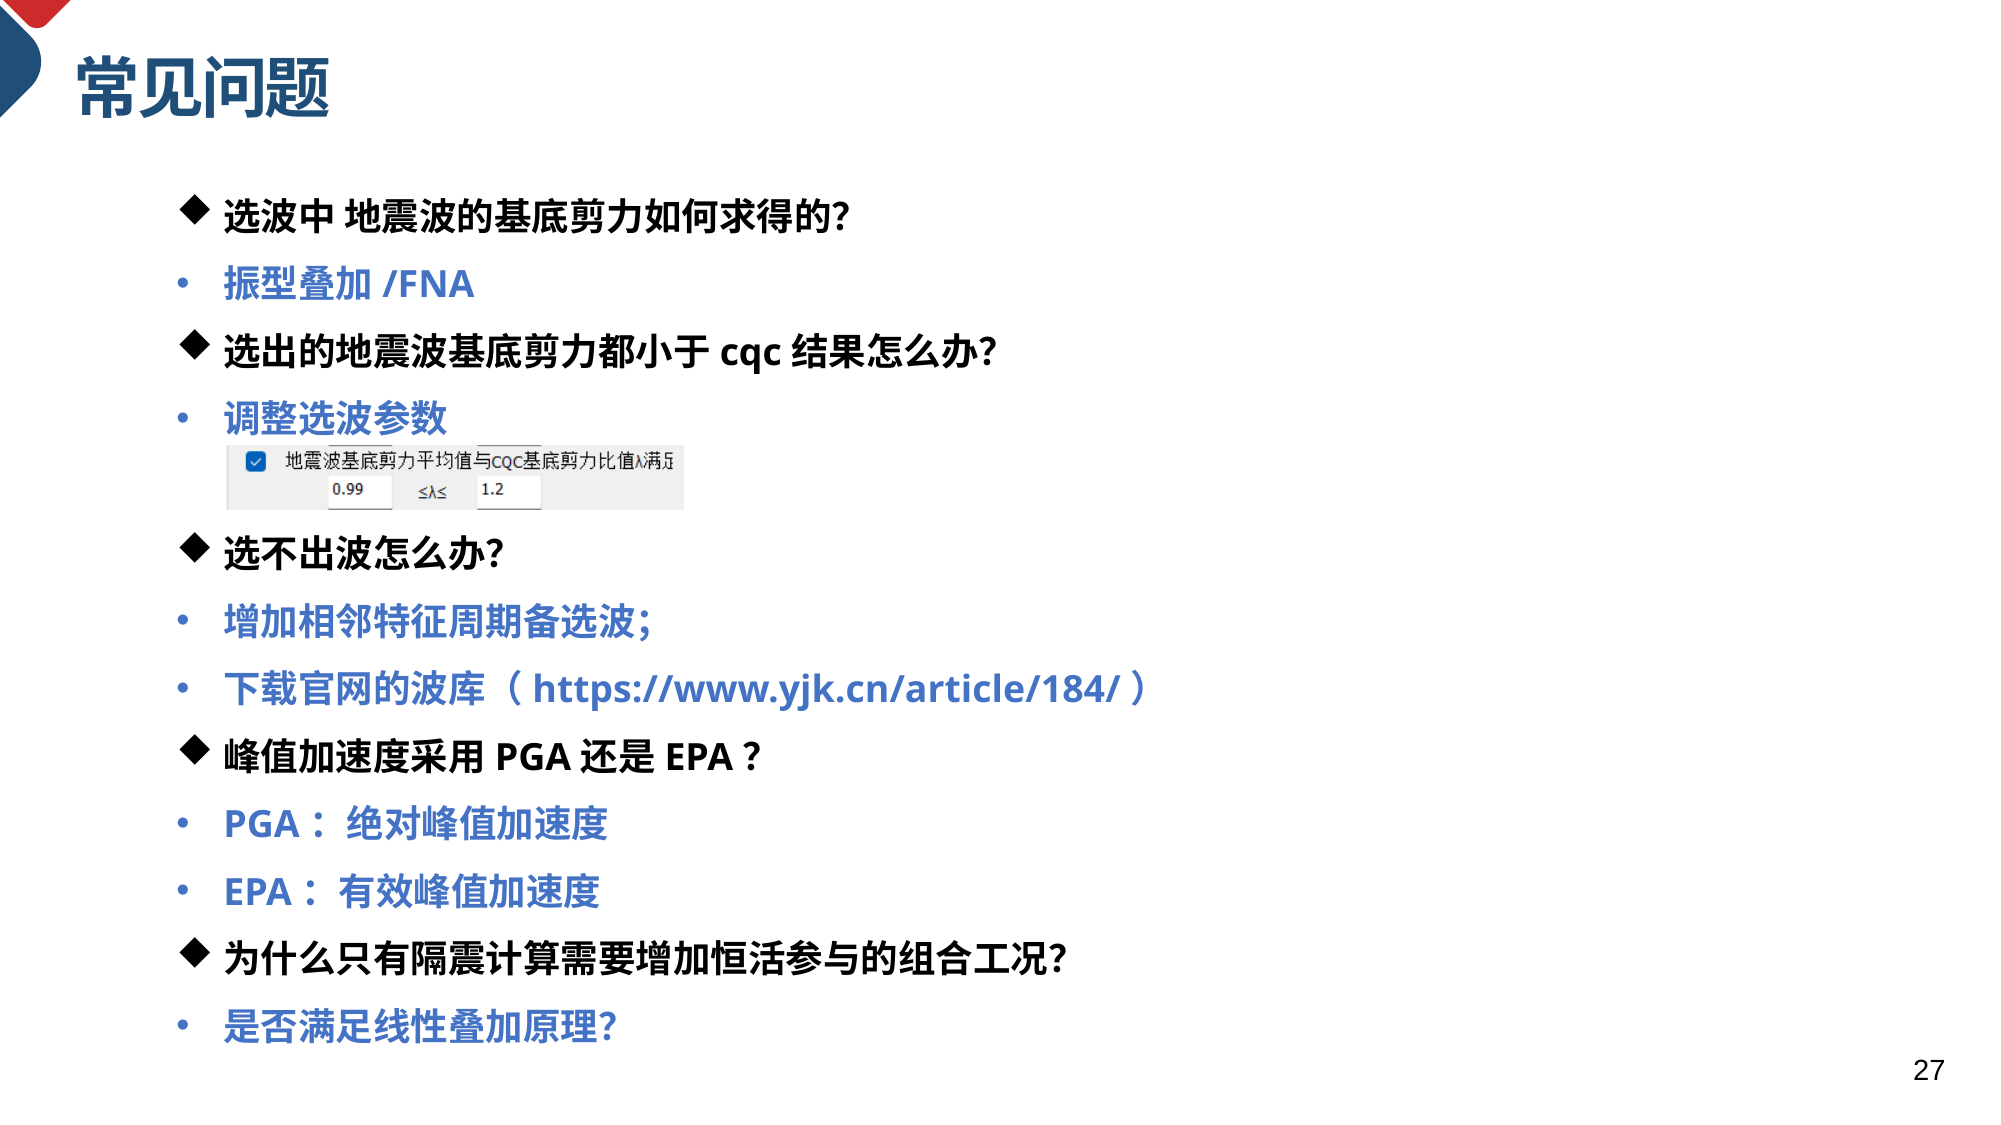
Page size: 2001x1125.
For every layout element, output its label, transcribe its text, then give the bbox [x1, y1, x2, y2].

text_box 选波中 地震波的基底剪力如何求得的？ 振型叠加/FNA 选出的地震波基底剪力都小于cqc结果怎么办？ 调整选波参数 选不出波怎么办？ 增加相邻特征周期备选波； 下载官网的波库（https://www.yjk.cn/article/184/） 峰值加速度采用PGA还是EPA？ PGA：绝对峰值加速度 EPA：有效峰值加速度 为什么只有隔震计算需要增加恒活参与的组合工况？ 是否满足线性叠加原理？ [161, 162, 1349, 1055]
picture [226, 445, 684, 510]
text_box 常见问题 [58, 37, 347, 134]
